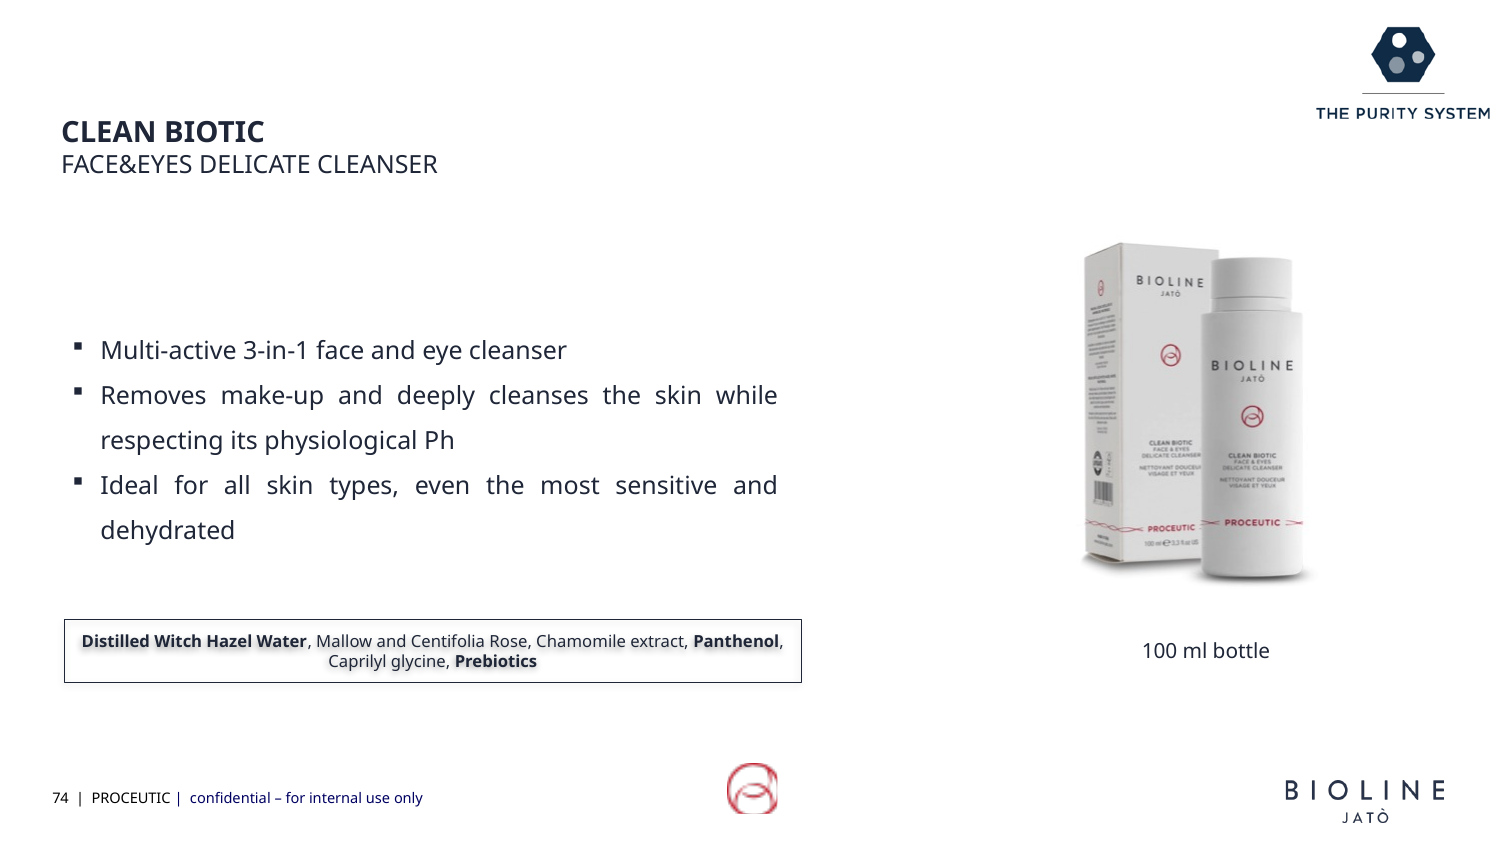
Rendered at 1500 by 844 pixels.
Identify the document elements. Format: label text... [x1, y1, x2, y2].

picture [1306, 0, 1500, 130]
picture [1068, 235, 1329, 597]
text_box Multi-active 3-in-1 face and eye cleanser Removes make-up and deeply cleanses the skin while respecting its physiological Ph Ideal for all skin types, even the most sensitive and dehydrated [64, 312, 787, 552]
text_box Distilled Witch Hazel Water, Mallow and Centifolia Rose, Chamomile extract, Panthenol, Caprilyl glycine, Prebiotics [64, 618, 802, 683]
text_box 100 ml bottle [991, 605, 1420, 671]
text_box CLEAN BIOTIC FACE&EYES DELICATE CLEANSER [46, 106, 735, 186]
